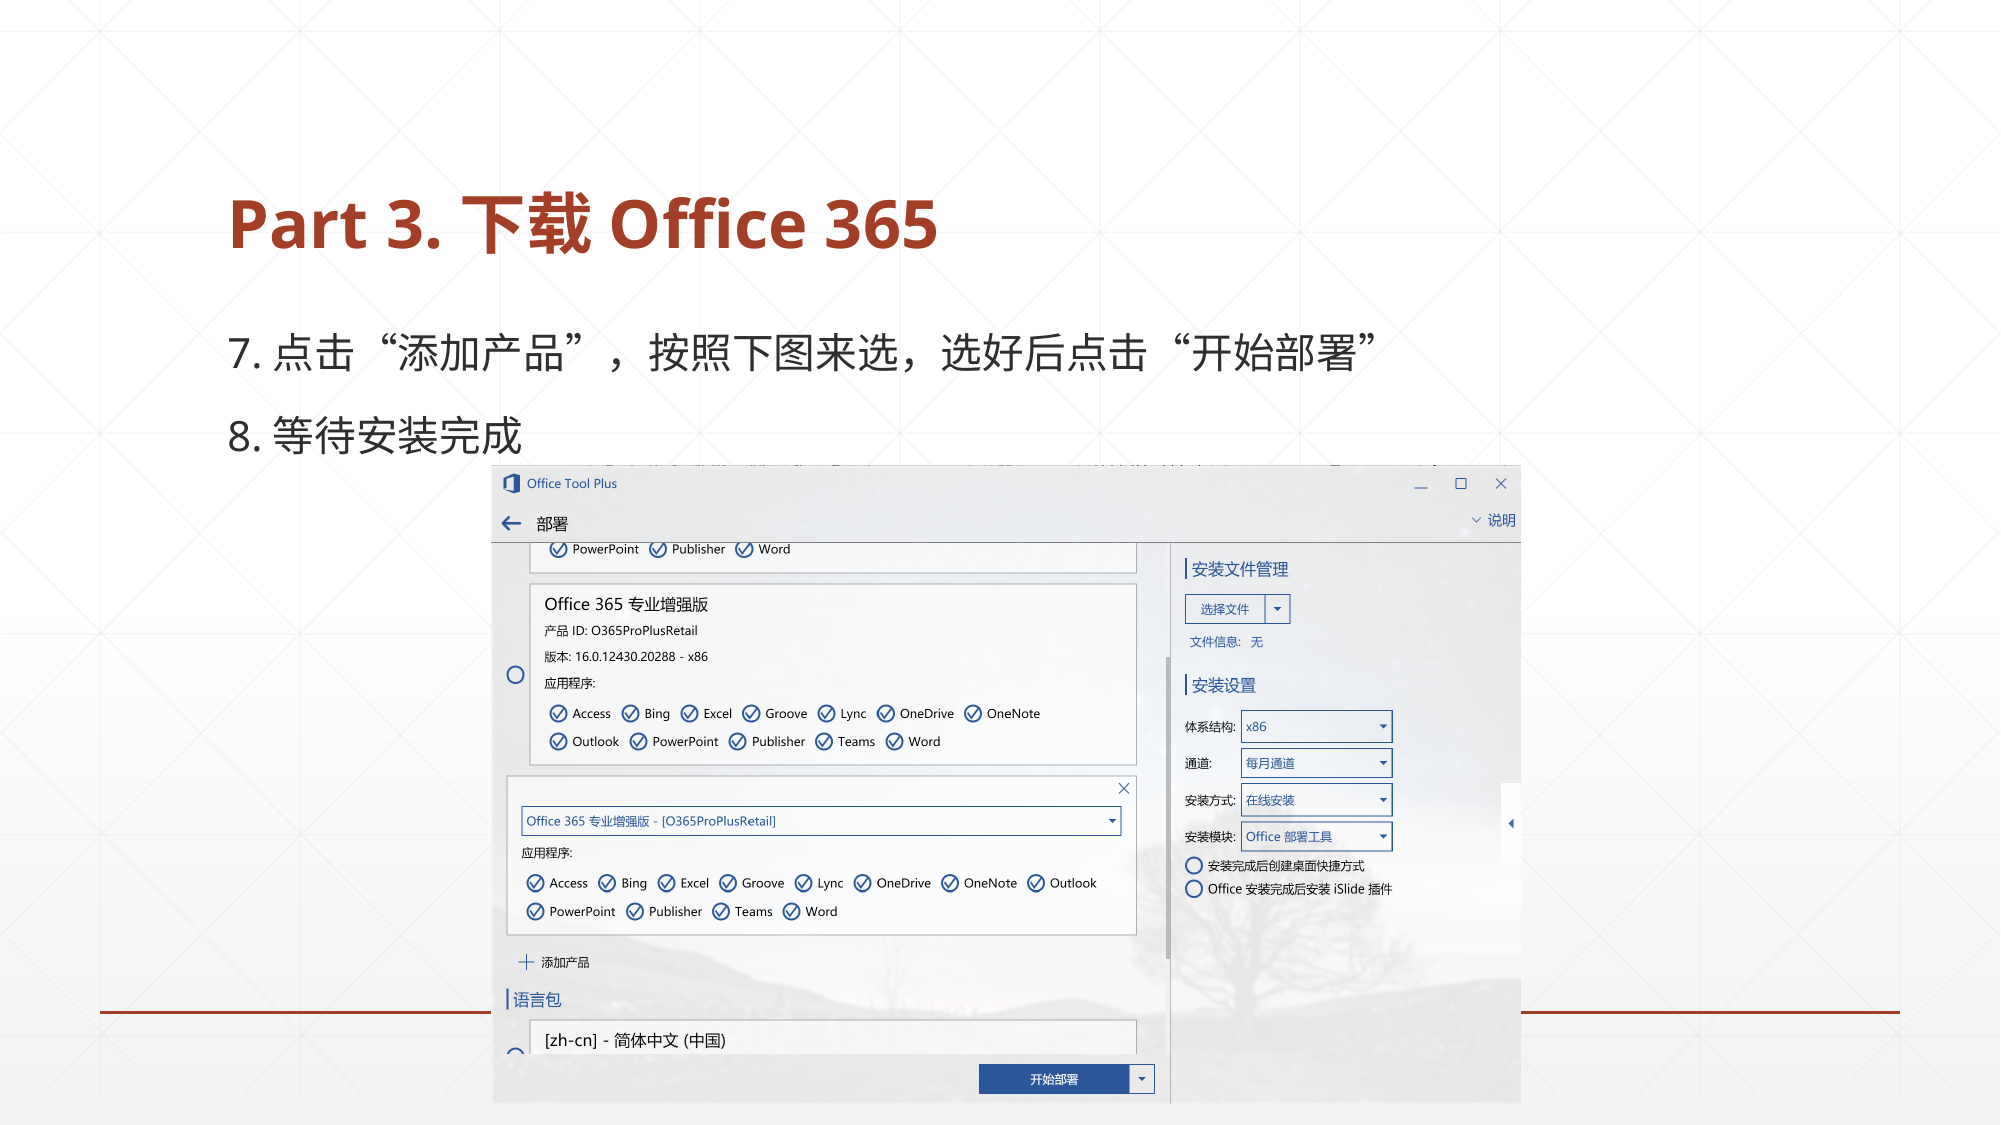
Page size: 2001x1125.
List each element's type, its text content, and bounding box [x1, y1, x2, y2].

list 7.点击“添加产品”，按照下图来选，选好后点击“开始部署” 8.等待安装完成 [212, 324, 1788, 950]
picture [491, 465, 1521, 1104]
title Part 3.下载Office 365 [212, 82, 1788, 271]
